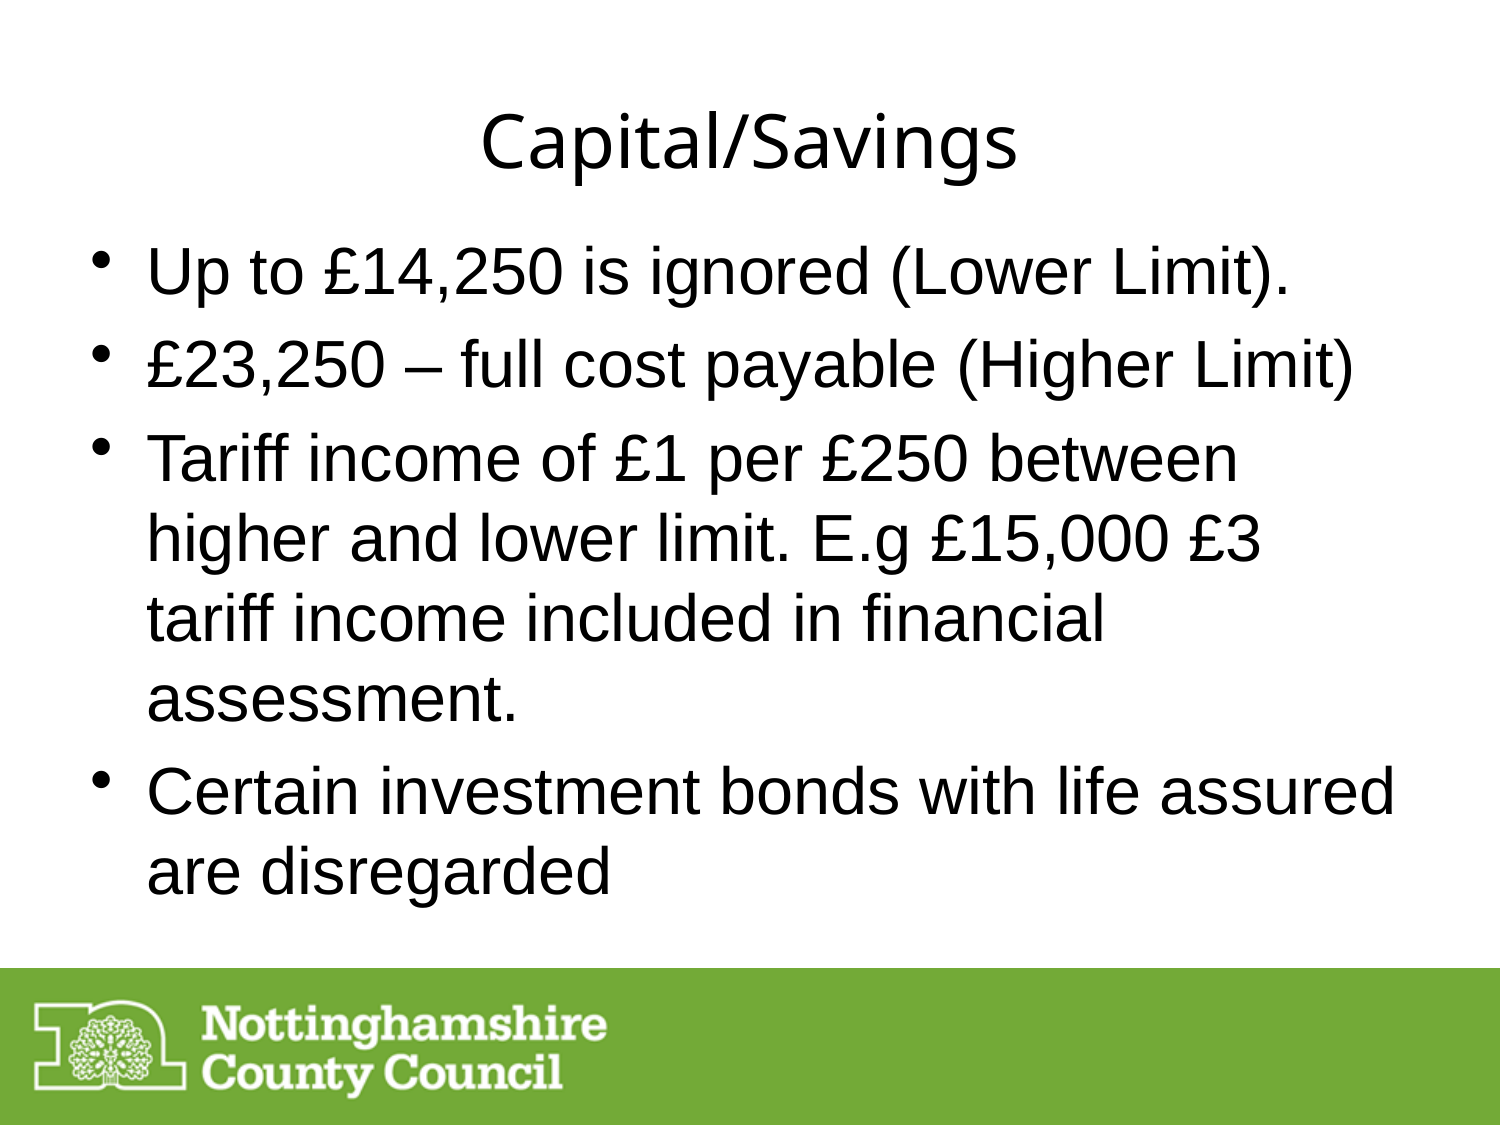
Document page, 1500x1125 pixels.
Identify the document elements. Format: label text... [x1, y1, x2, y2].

picture [0, 968, 1500, 1125]
title Capital/Savings [75, 45, 1425, 220]
list Up to £14,250 is ignored (Lower Limit). £23,250 – full cost payable (Higher Limit) Tariff income of £1 per £250 between higher and lower limit. E.g £15,000 £3 tariff income included in financial assessment. Certain investment bonds with life assured are disregarded [75, 220, 1425, 931]
